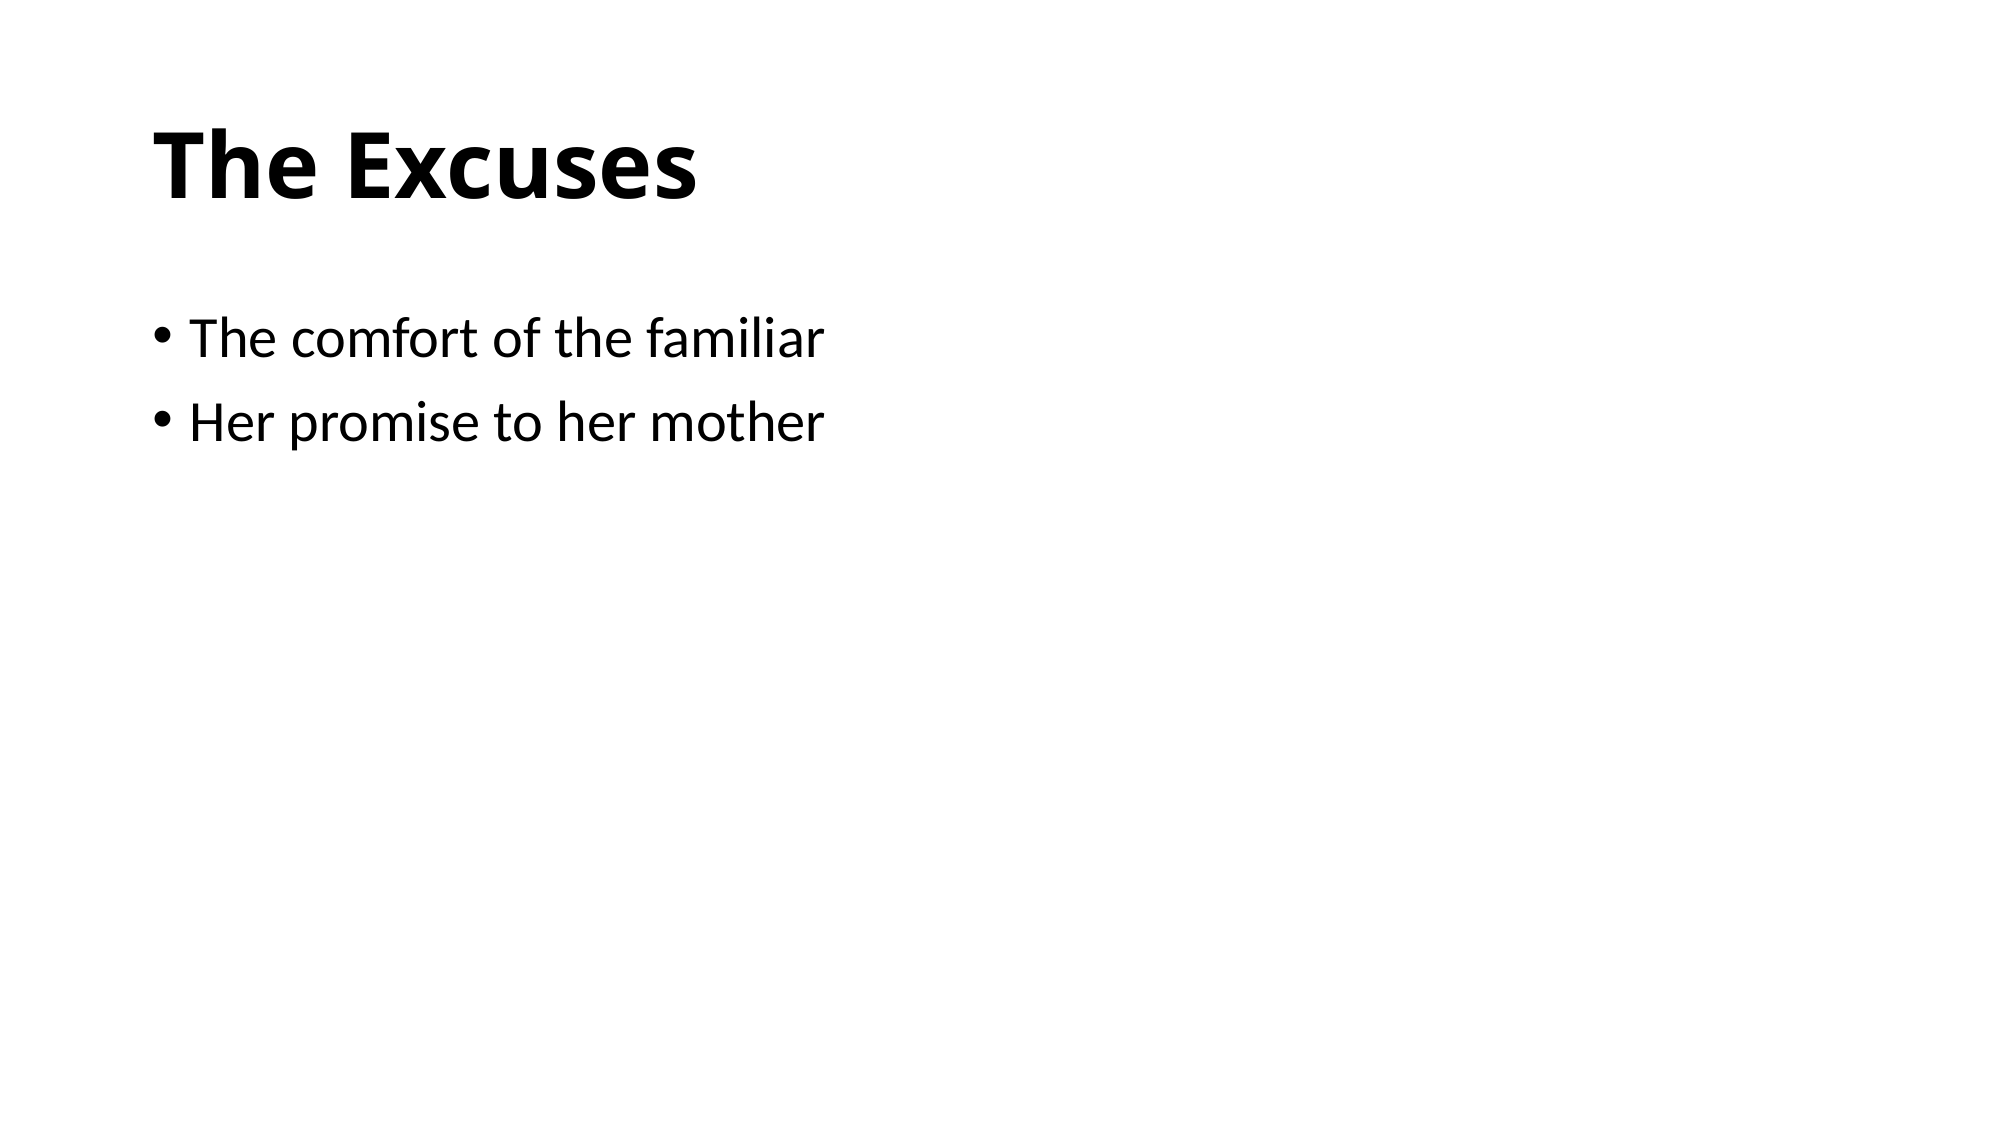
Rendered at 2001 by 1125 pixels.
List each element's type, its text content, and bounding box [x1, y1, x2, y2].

list The comfort of the familiar Her promise to her mother [137, 299, 1863, 1014]
title The Excuses [137, 59, 1863, 278]
